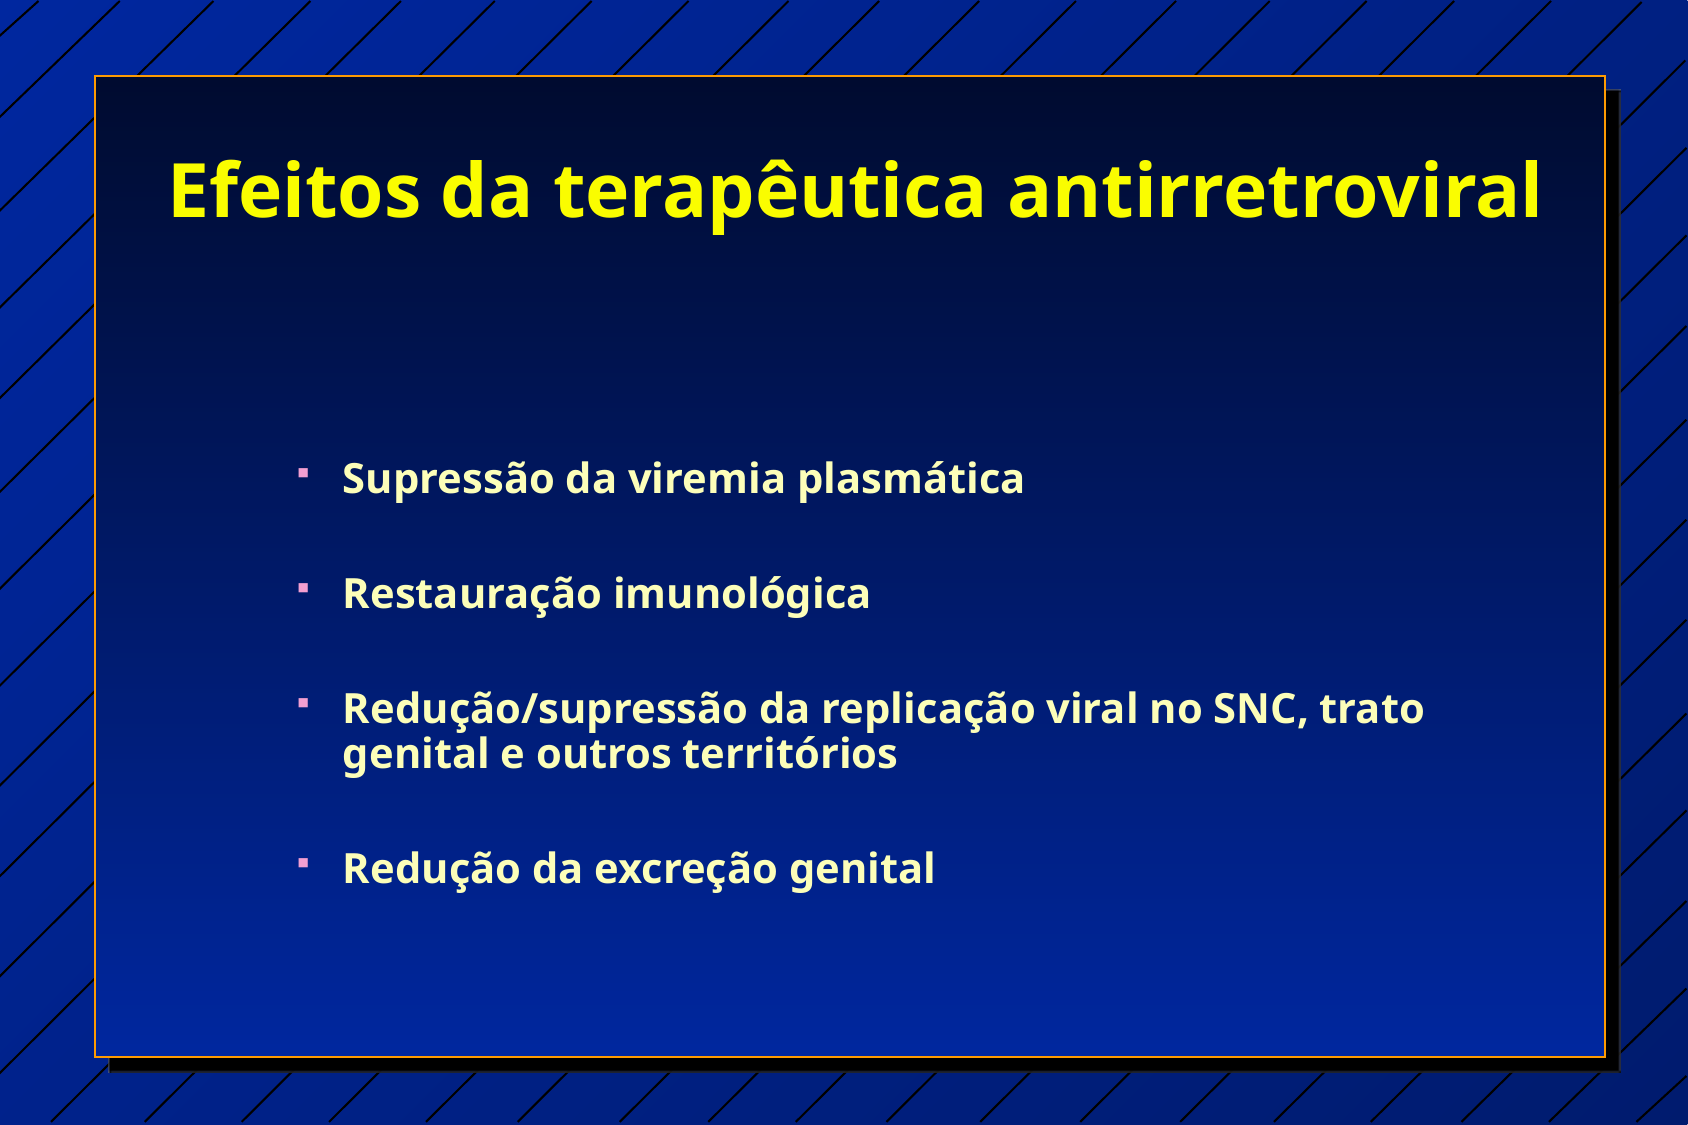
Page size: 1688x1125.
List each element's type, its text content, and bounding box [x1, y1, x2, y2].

list Supressão da viremia plasmática Restauração imunológica Redução/supressão da replicação viral no SNC, trato genital e outros territórios Redução da excreção genital [280, 449, 1457, 951]
title Efeitos da terapêutica antirretroviral [149, 99, 1563, 288]
